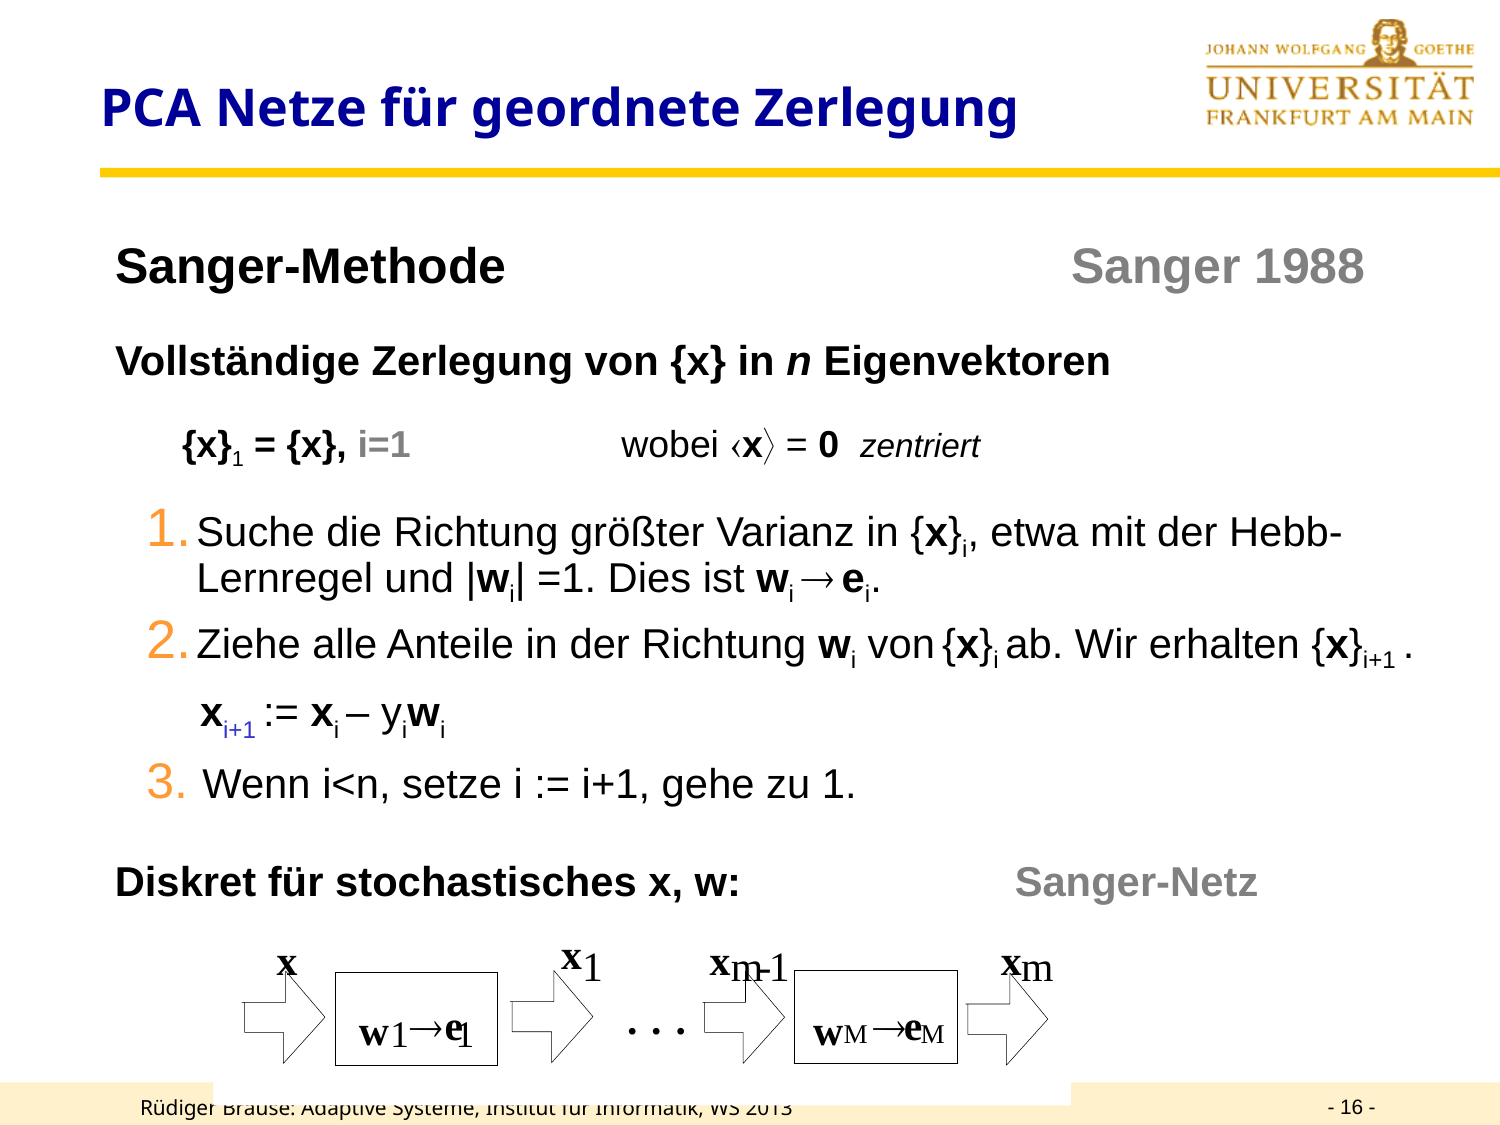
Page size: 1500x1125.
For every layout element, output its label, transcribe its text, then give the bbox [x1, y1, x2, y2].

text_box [99, 847, 1426, 1106]
slide_number - 16 - [1312, 1113, 1426, 1125]
footer Rüdiger Brause: Adaptive Systeme, Institut für Informatik, WS 2013 [124, 1115, 938, 1125]
picture [1198, 19, 1481, 136]
title PCA Netze für geordnete Zerlegung [100, 66, 1187, 149]
list Sanger-Methode Sanger 1988 Vollständige Zerlegung von {x} in n Eigenvektoren {x}1 = {x}, i=1 wobei x = 0 zentriert Suche die Richtung größter Varianz in {x}i, etwa mit der Hebb-Lernregel und |wi| =1. Dies ist wi  ei. Ziehe alle Anteile in der Richtung wi von {x}i ab. Wir erhalten {x}i+1 . xi+1 := xi – yiwi 3. Wenn i<n, setze i := i+1, gehe zu 1. [100, 208, 1500, 808]
